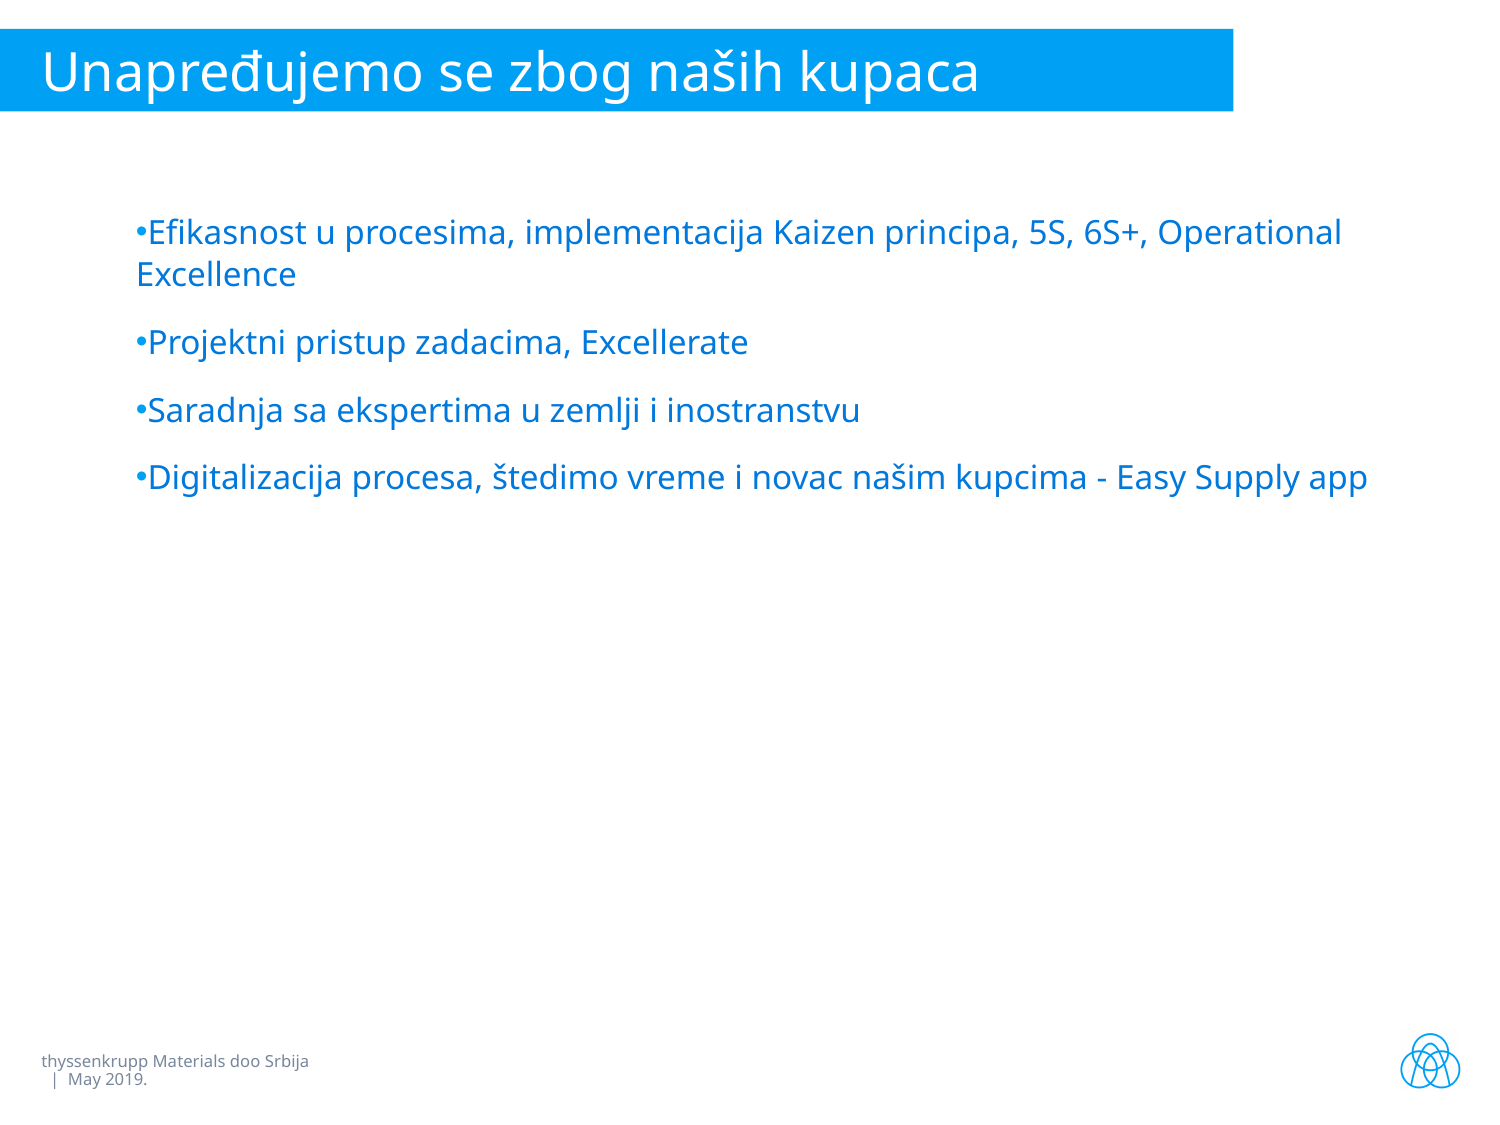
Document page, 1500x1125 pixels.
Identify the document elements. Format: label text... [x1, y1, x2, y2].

picture [1399, 1028, 1461, 1091]
text_box Unapređujemo se zbog naših kupaca [0, 28, 1234, 112]
list Efikasnost u procesima, implementacija Kaizen principa, 5S, 6S+, Operational Excellence Projektni pristup zadacima, Excellerate Saradnja sa ekspertima u zemlji i inostranstvu Digitalizacija procesa, štedimo vreme i novac našim kupcima - Easy Supply app [135, 208, 1388, 953]
